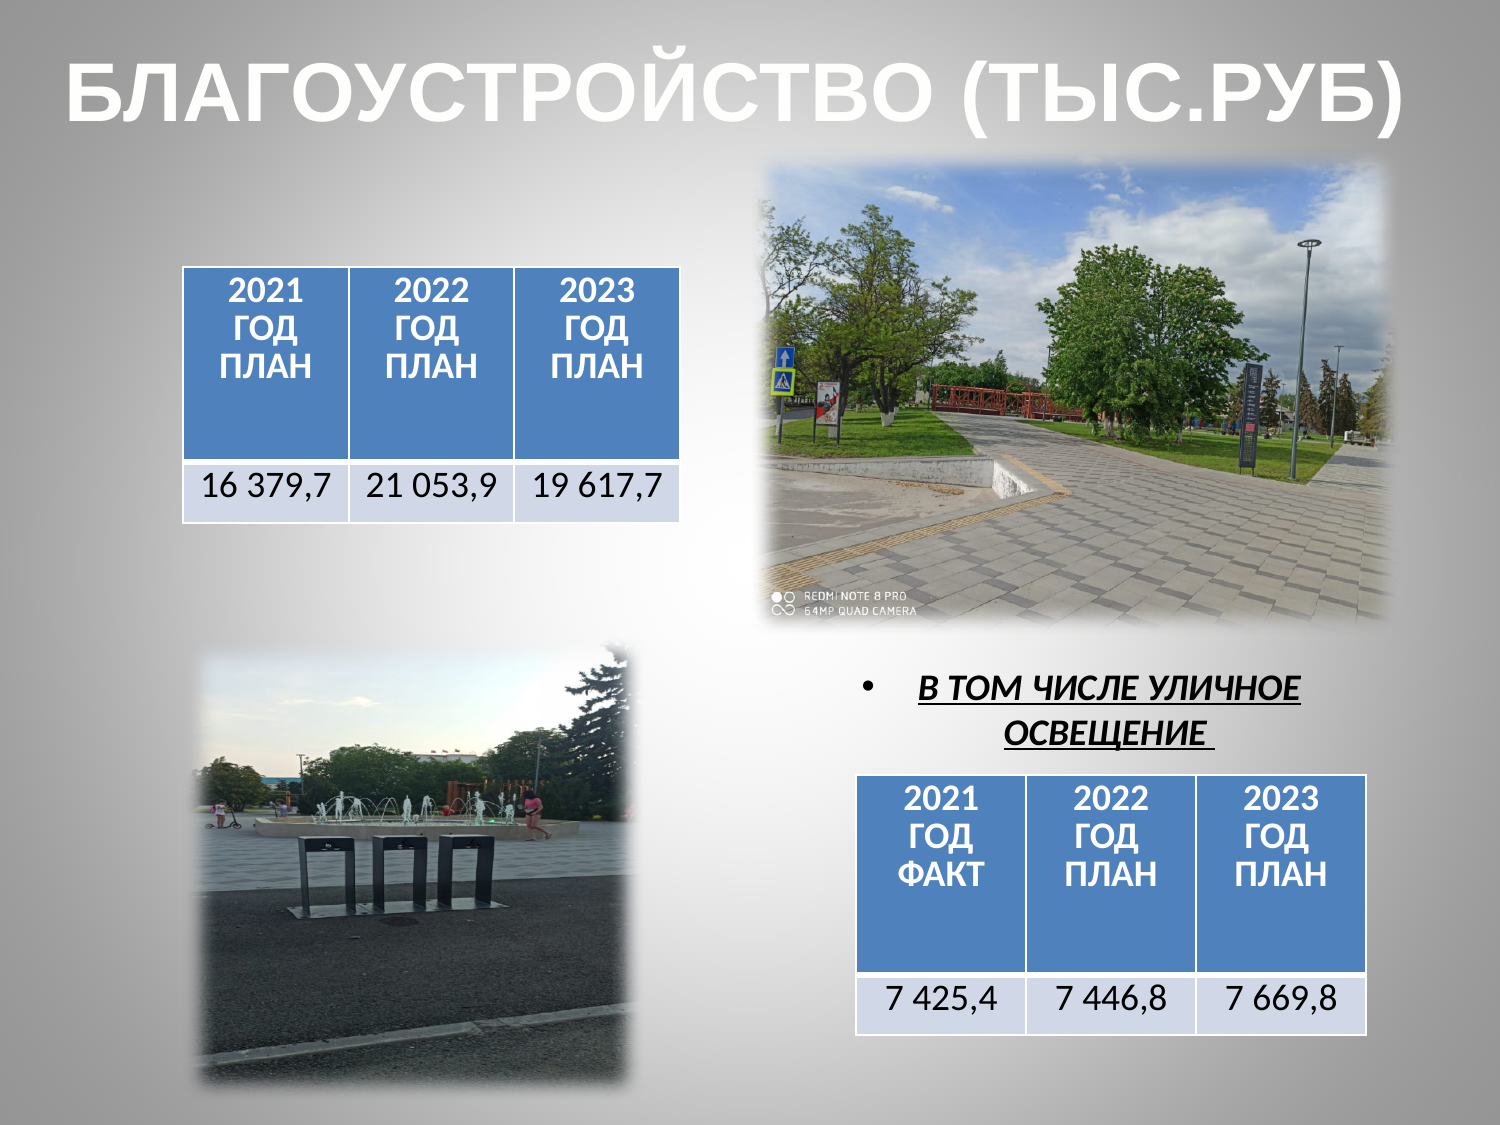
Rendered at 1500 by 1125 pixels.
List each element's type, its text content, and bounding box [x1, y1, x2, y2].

table_cell 19 617,7 [515, 465, 679, 522]
table_cell 21 053,9 [350, 465, 513, 522]
picture [0, 0, 1500, 1125]
table_header 2023 ГОД ПЛАН [1197, 776, 1365, 972]
text_box БЛАГОУСТРОЙСТВО (ТЫС.РУБ) [0, 30, 1471, 146]
table_cell 7 425,4 [857, 978, 1025, 1034]
table_cell 16 379,7 [184, 465, 348, 522]
list В ТОМ ЧИСЛЕ УЛИЧНОЕ ОСВЕЩЕНИЕ [797, 655, 1366, 1075]
table_header 2021 ГОД ФАКТ [857, 776, 1025, 972]
table_header 2021 ГОД ПЛАН [184, 268, 348, 459]
table_header 2023 ГОД ПЛАН [515, 268, 679, 459]
table_header 2022 ГОД ПЛАН [350, 268, 513, 459]
table_header 2022 ГОД ПЛАН [1027, 776, 1195, 972]
table_cell 7 669,8 [1197, 978, 1365, 1034]
table_cell 7 446,8 [1027, 978, 1195, 1034]
